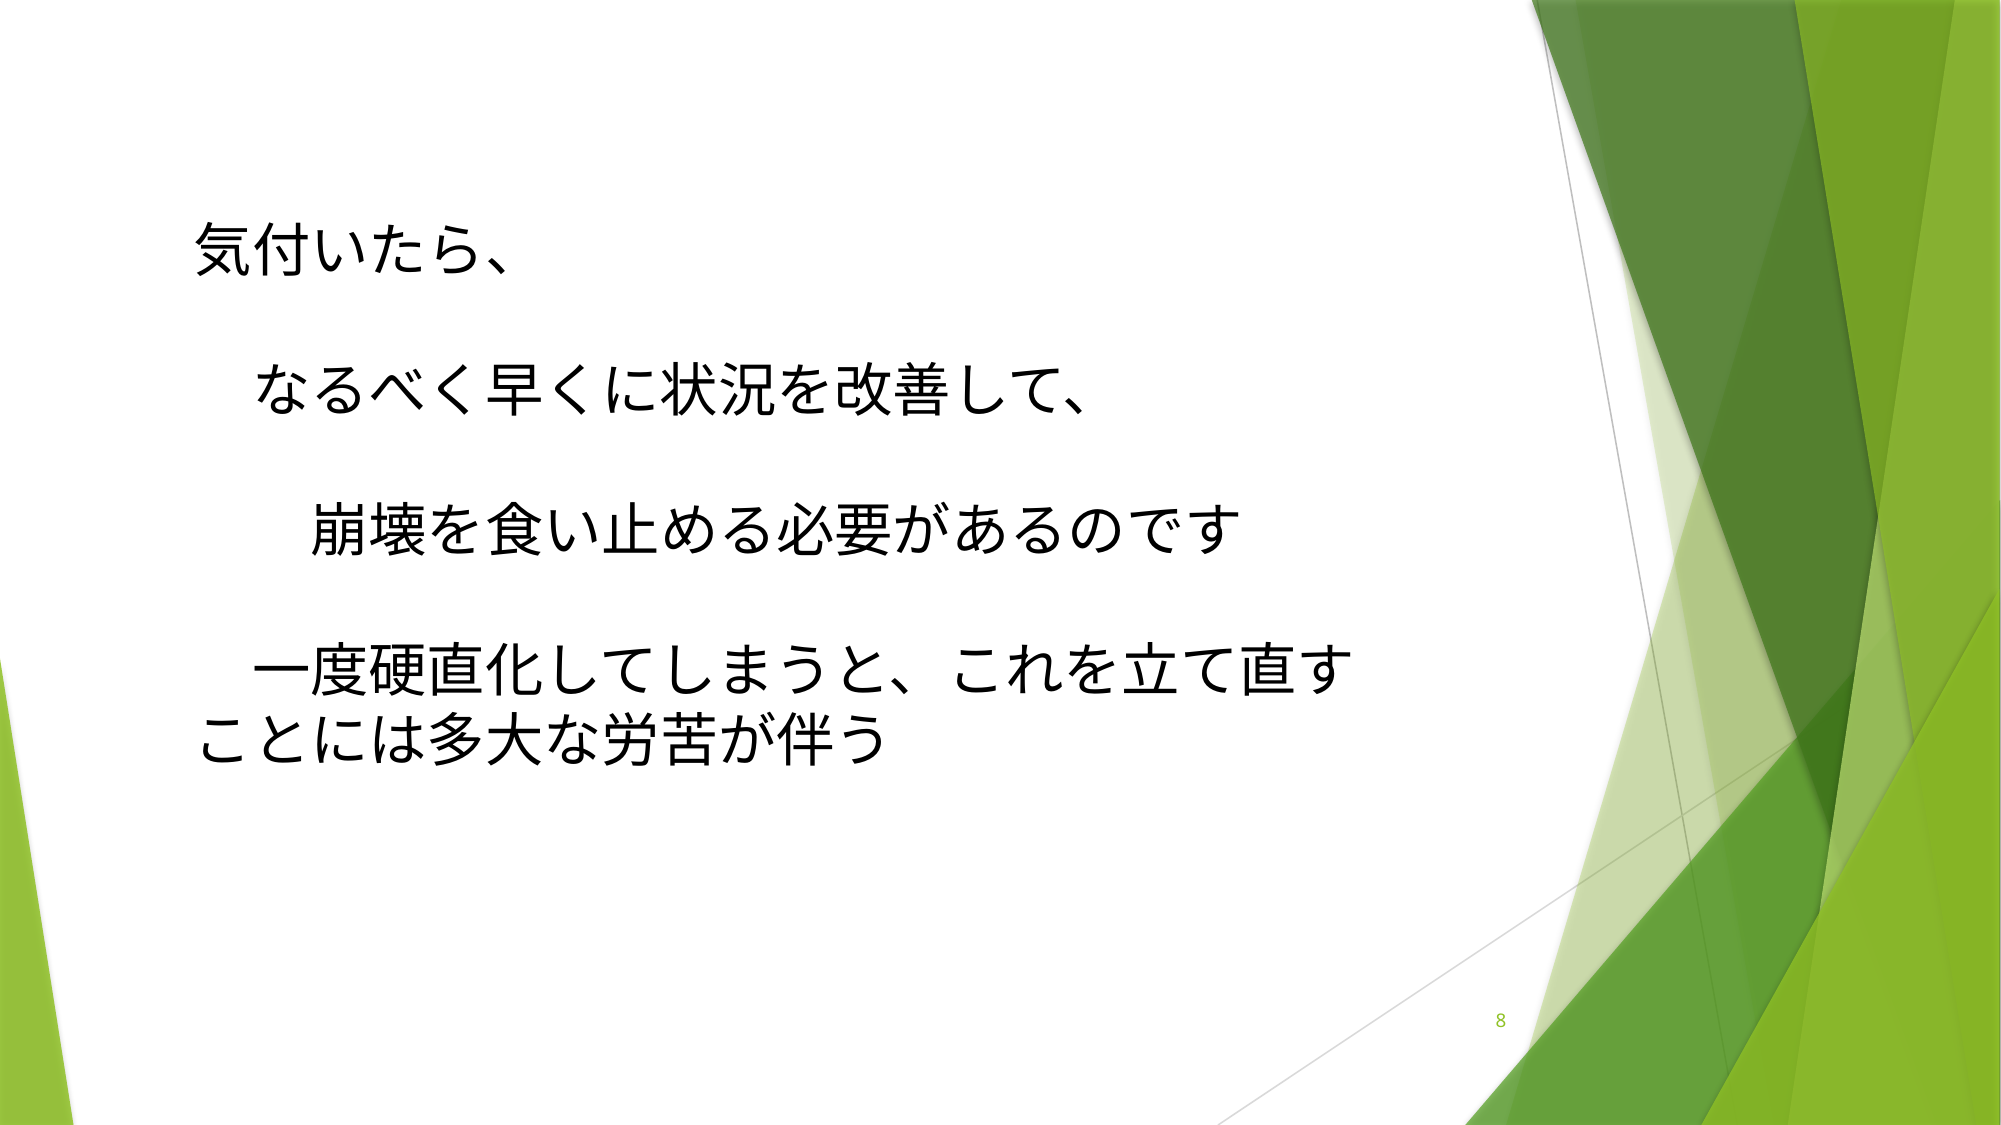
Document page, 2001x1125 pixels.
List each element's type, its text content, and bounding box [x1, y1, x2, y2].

text_box 気付いたら、 なるべく早くに状況を改善して、 崩壊を食い止める必要があるのです 一度硬直化してしまうと、これを立て直す ことには多大な労苦が伴う [179, 205, 1466, 896]
slide_number 8 [1409, 991, 1522, 1051]
